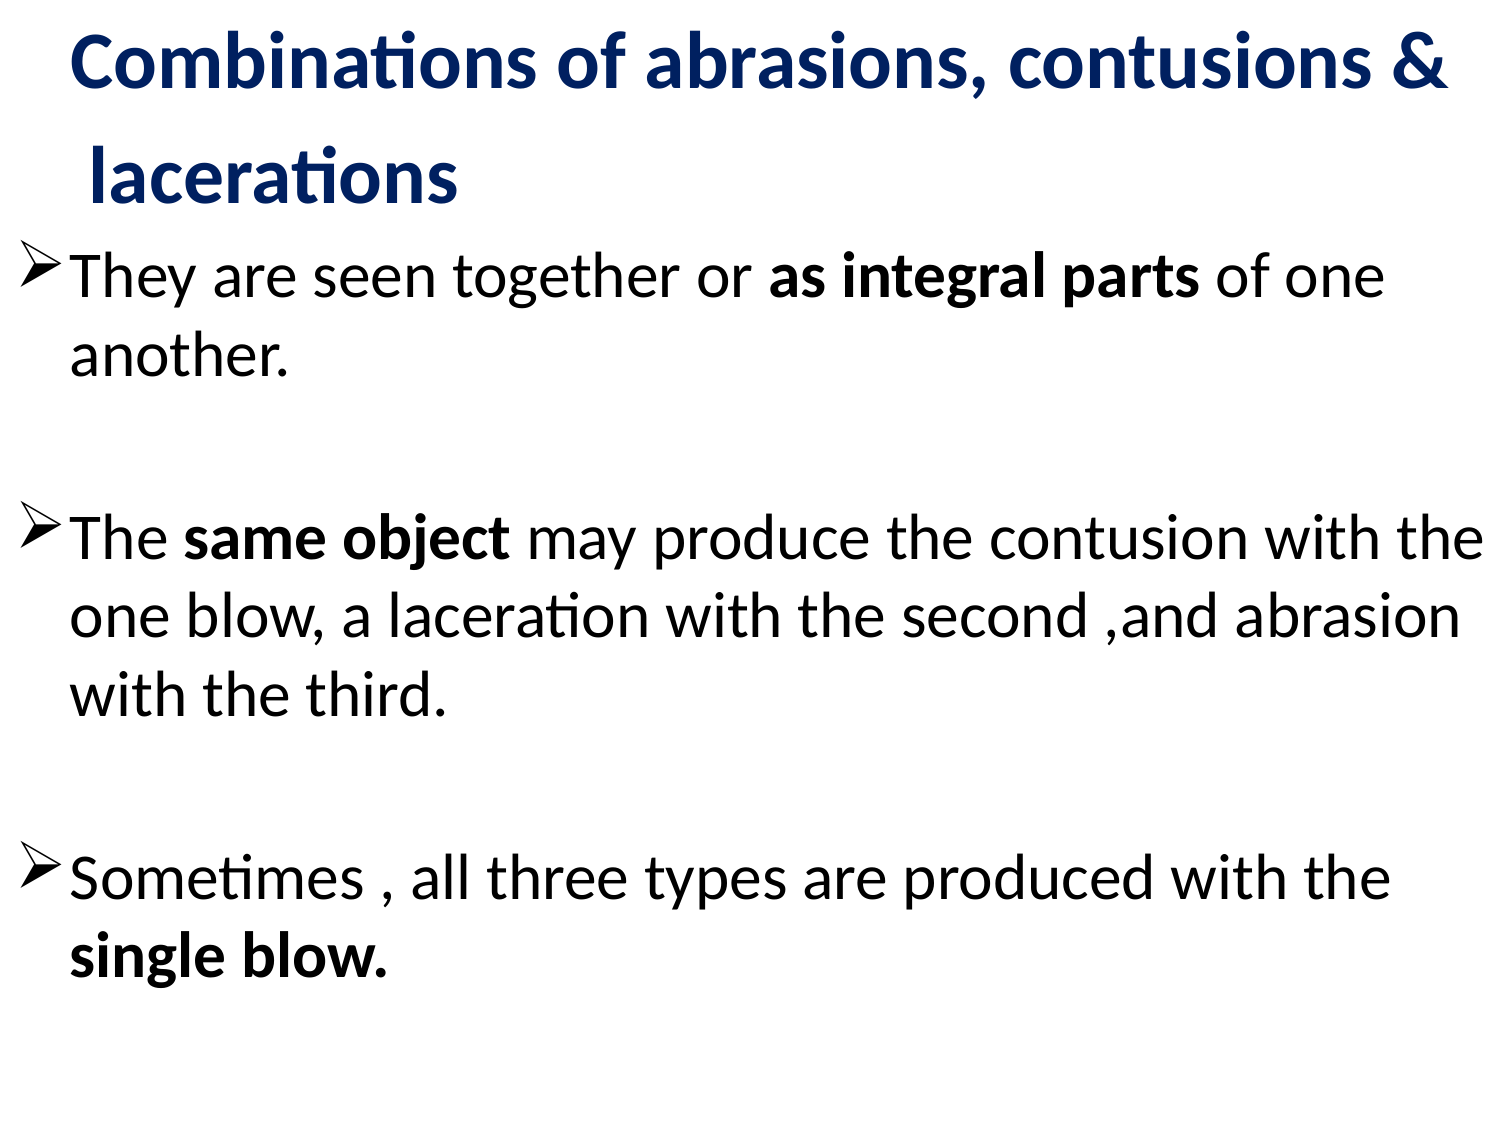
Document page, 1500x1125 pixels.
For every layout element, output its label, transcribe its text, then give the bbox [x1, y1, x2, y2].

list Combinations of abrasions, contusions & lacerations They are seen together or as integral parts of one another. The same object may produce the contusion with the one blow, a laceration with the second ,and abrasion with the third. Sometimes , all three types are produced with the single blow. [0, 0, 1500, 1103]
